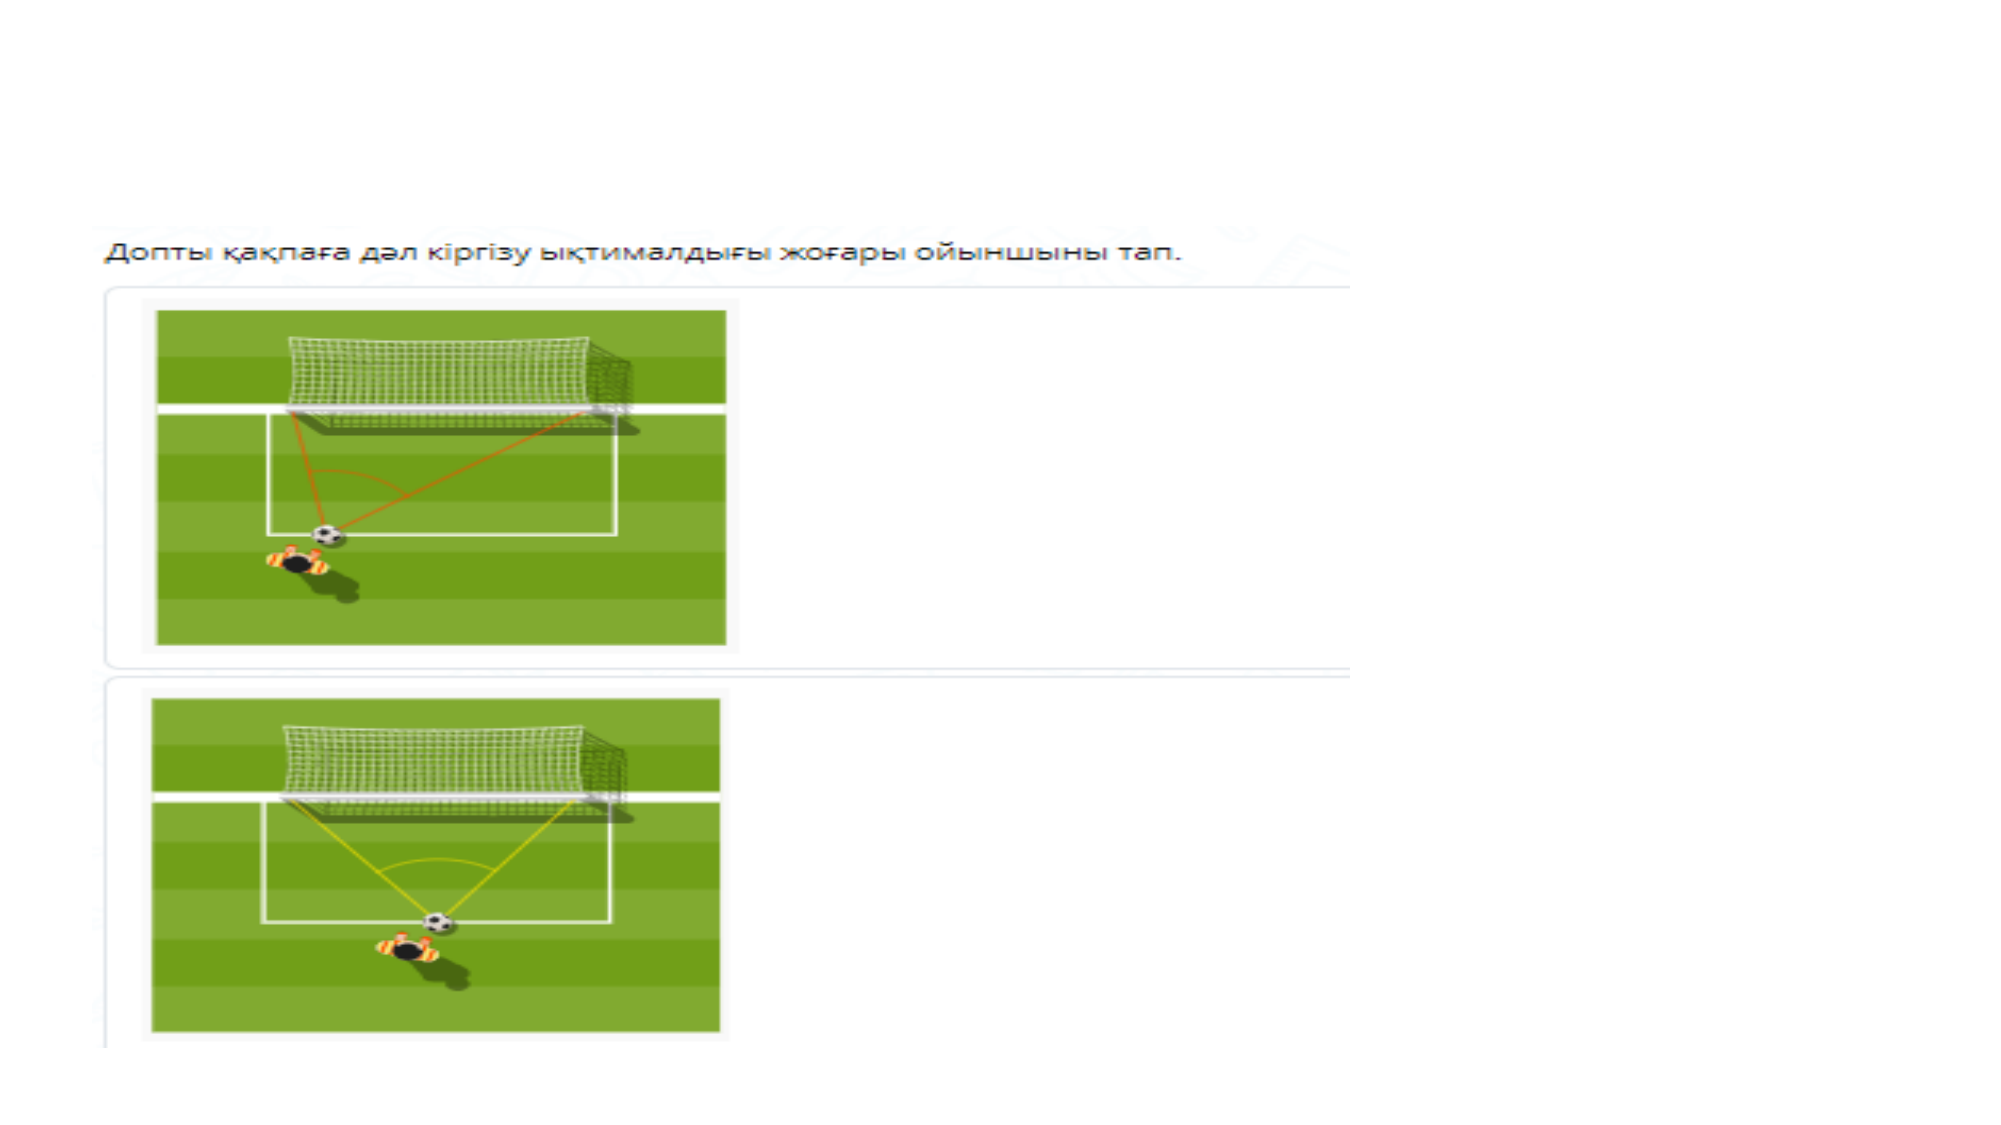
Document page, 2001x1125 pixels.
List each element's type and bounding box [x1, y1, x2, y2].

picture [91, 226, 1351, 1048]
